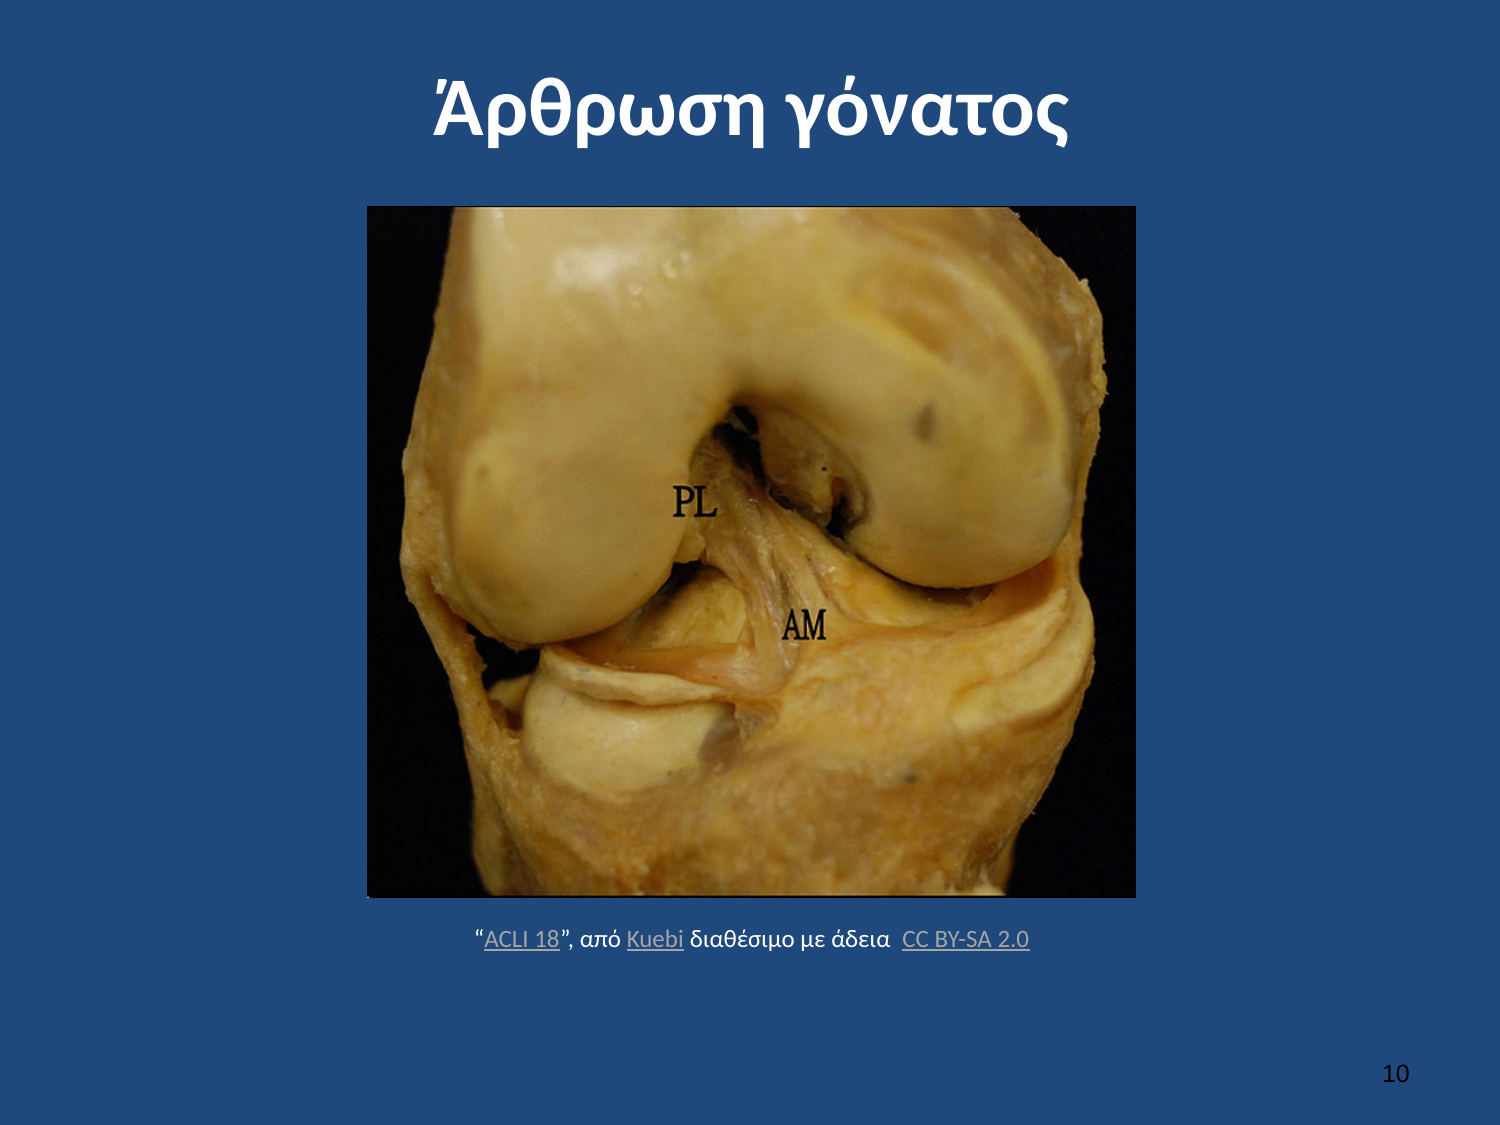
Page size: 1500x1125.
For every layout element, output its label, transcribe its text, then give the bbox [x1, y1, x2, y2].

text_box “ACLI 18”, από Kuebi διαθέσιμο με άδεια CC BY-SA 2.0 [421, 915, 1082, 960]
title Άρθρωση γόνατος [76, 19, 1427, 185]
slide_number 9 [1074, 1042, 1425, 1103]
picture [367, 205, 1136, 899]
